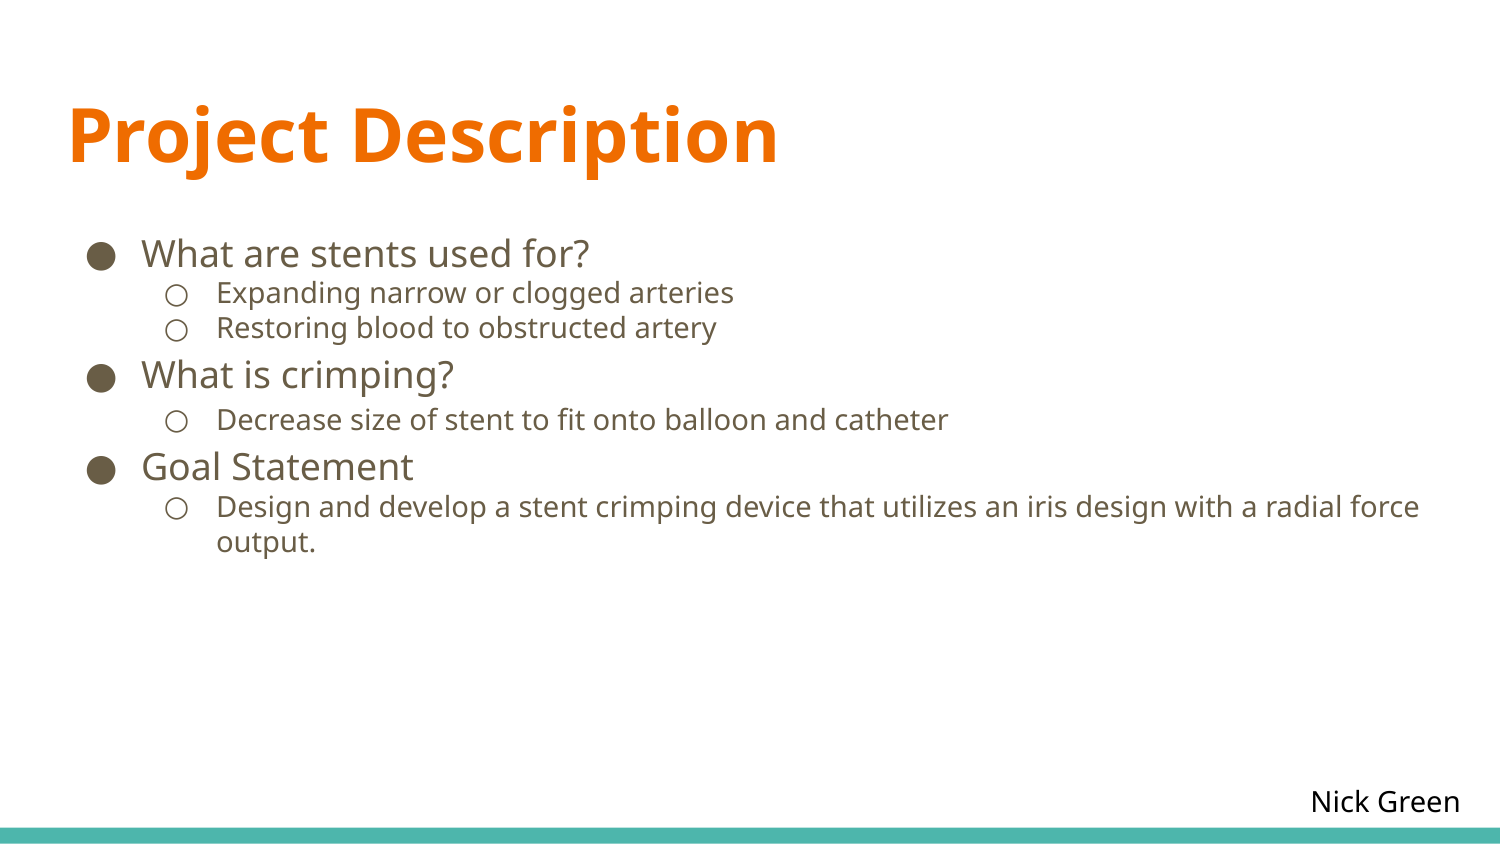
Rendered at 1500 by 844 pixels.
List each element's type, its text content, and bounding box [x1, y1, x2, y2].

list What are stents used for? Expanding narrow or clogged arteries Restoring blood to obstructed artery What is crimping? Decrease size of stent to fit onto balloon and catheter Goal Statement Design and develop a stent crimping device that utilizes an iris design with a radial force output. [51, 207, 1449, 750]
title Project Description [51, 72, 1449, 189]
text_box Nick Green [1295, 768, 1485, 823]
